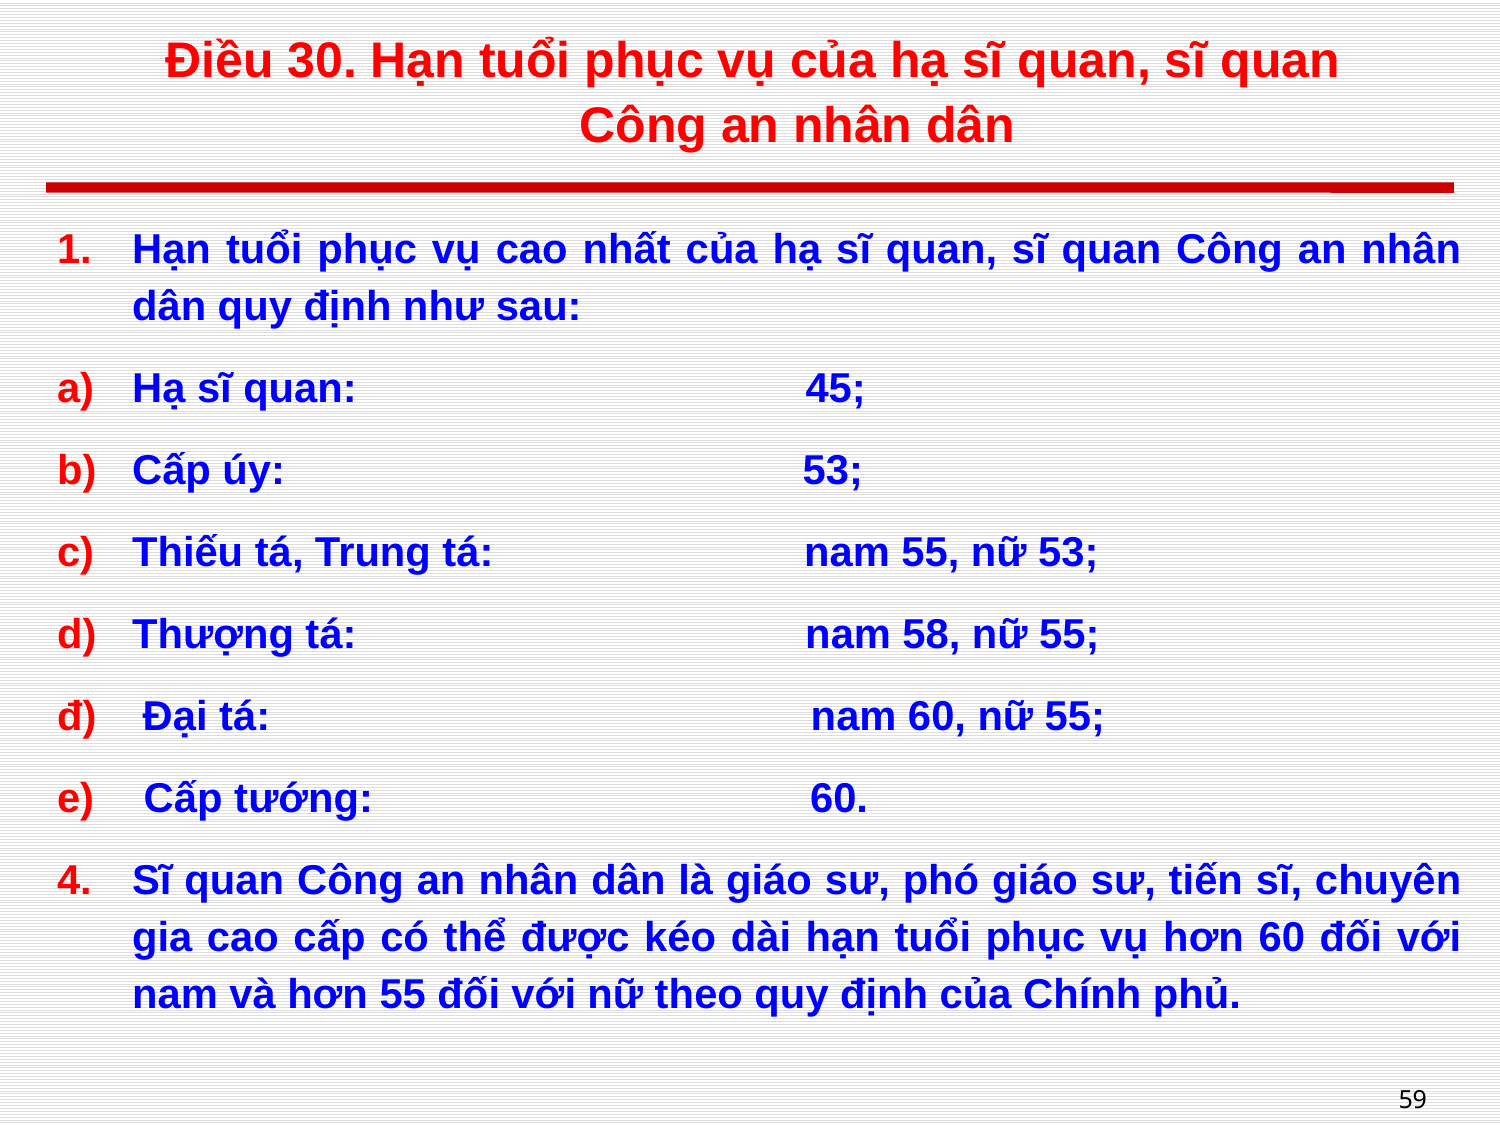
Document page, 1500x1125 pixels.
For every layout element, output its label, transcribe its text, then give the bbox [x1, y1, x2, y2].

title Điều 30. Hạn tuổi phục vụ của hạ sĩ quan, sĩ quan Công an nhân dân [38, 24, 1463, 150]
text_box Hạn tuổi phục vụ cao nhất của hạ sĩ quan, sĩ quan Công an nhân dân quy định như sau: Hạ sĩ quan: 45; Cấp úy: 53; Thiếu tá, Trung tá: nam 55, nữ 53; Thượng tá: nam 58, nữ 55; đ) Đại tá: nam 60, nữ 55; Cấp tướng: 60. Sĩ quan Công an nhân dân là giáo sư, phó giáo sư, tiến sĩ, chuyên gia cao cấp có thể được kéo dài hạn tuổi phục vụ hơn 60 đối với nam và hơn 55 đối với nữ theo quy định của Chính phủ. [23, 199, 1477, 1088]
